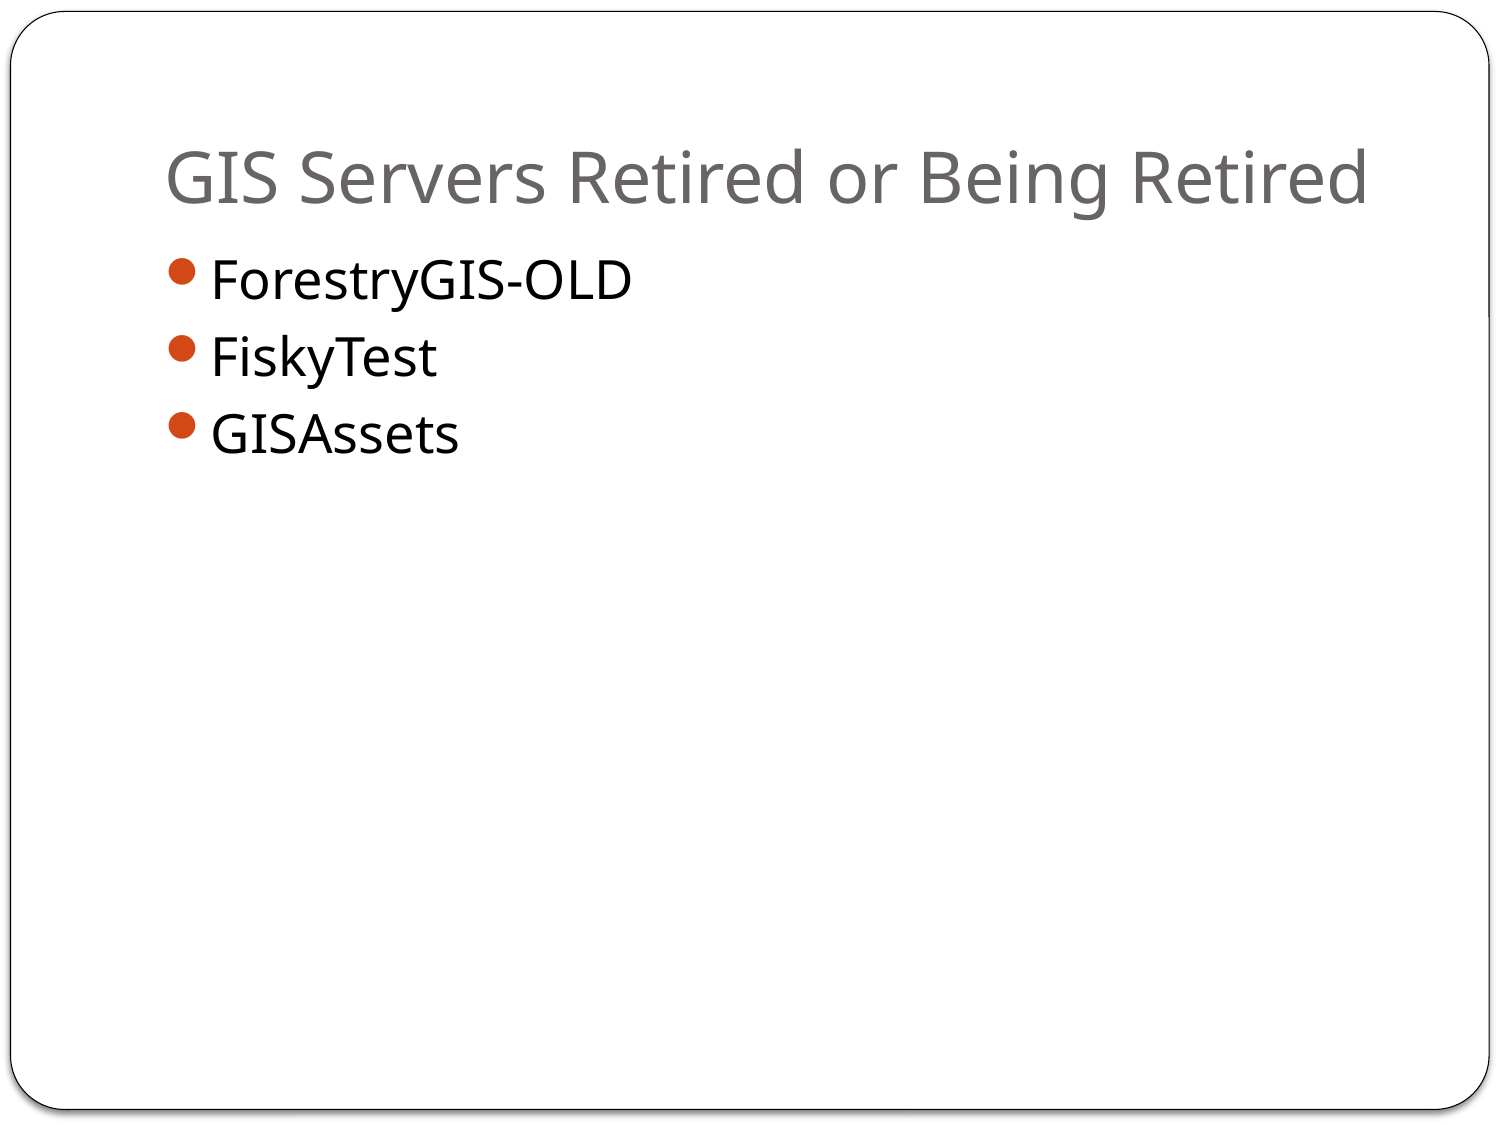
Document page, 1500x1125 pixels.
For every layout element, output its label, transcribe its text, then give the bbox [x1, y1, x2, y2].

title GIS Servers Retired or Being Retired [150, 45, 1425, 233]
list ForestryGIS-OLD FiskyTest GISAssets [150, 237, 1425, 988]
